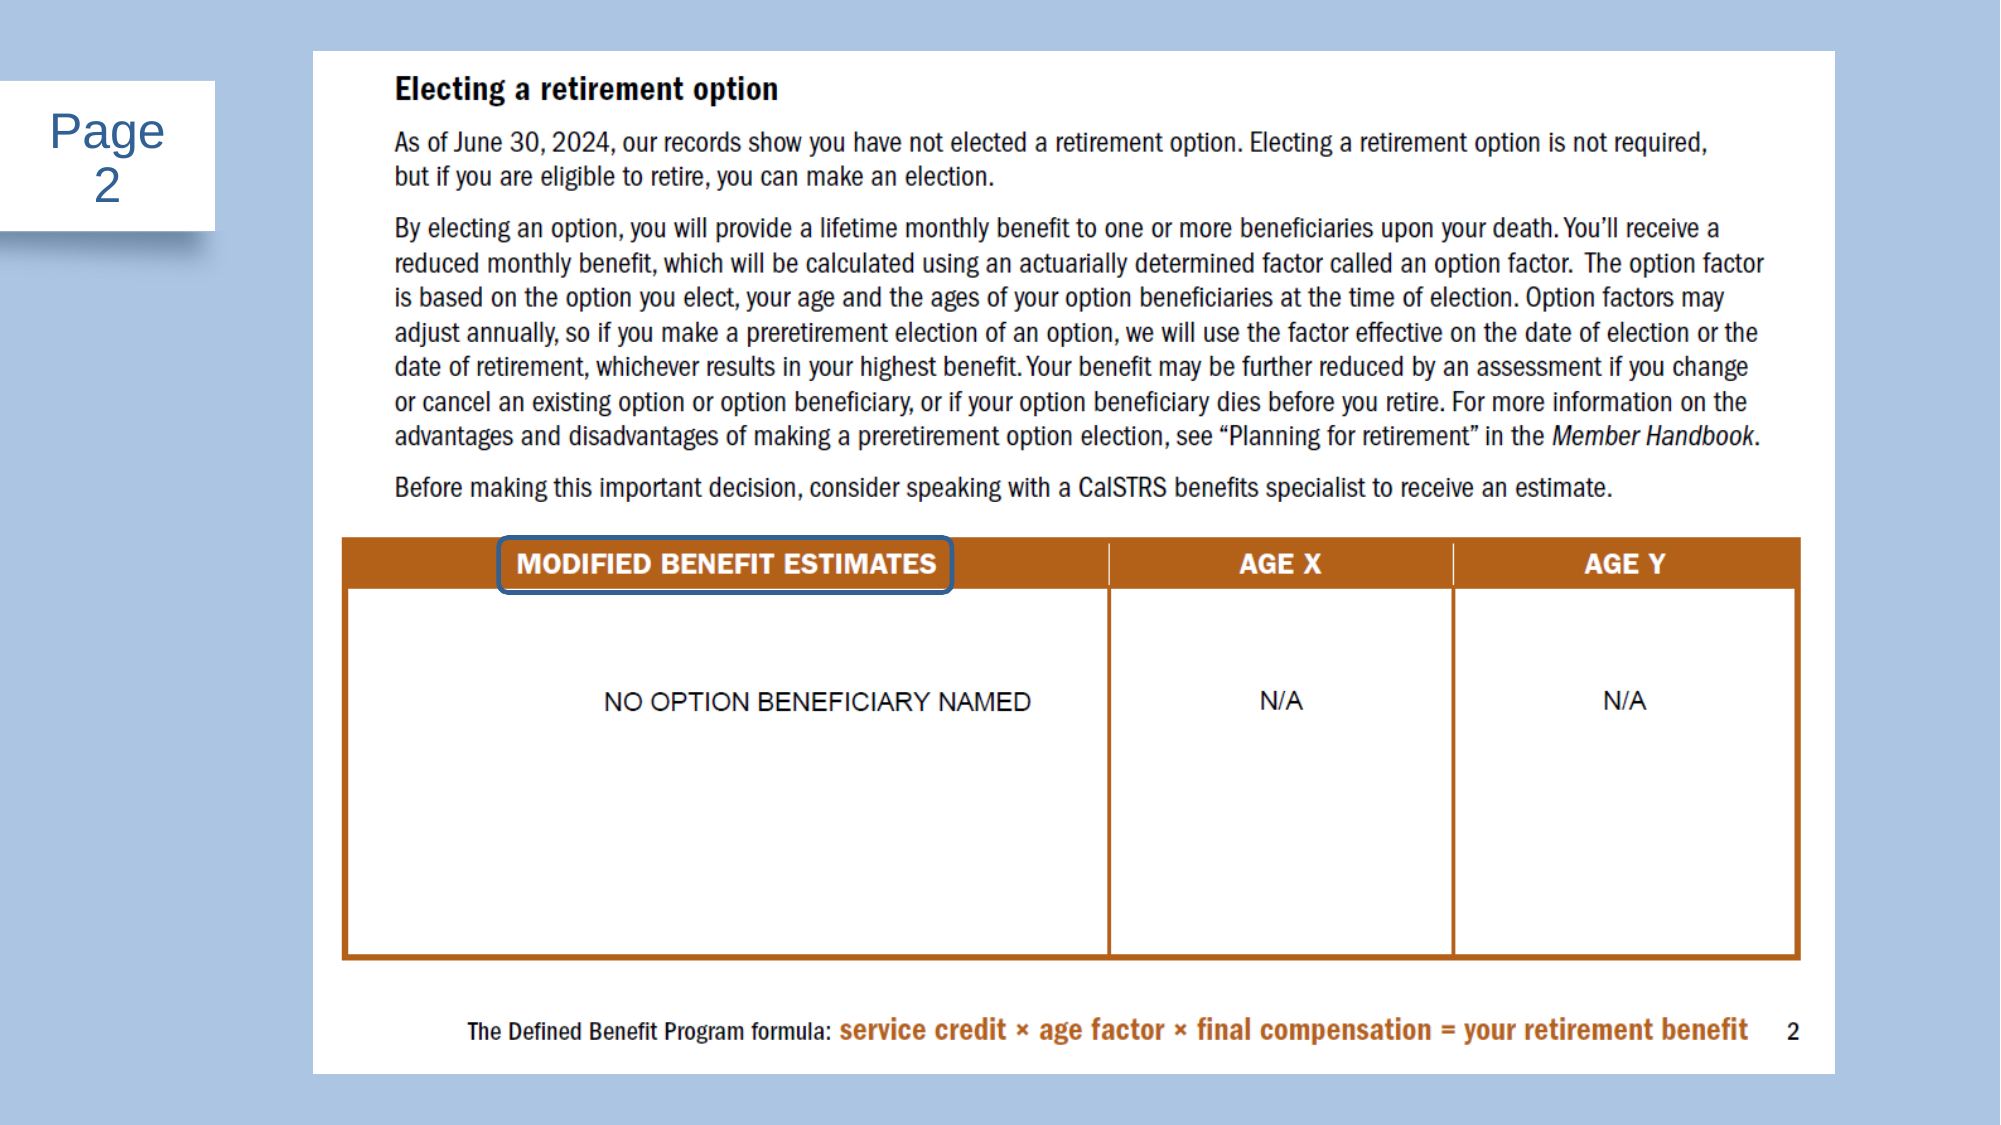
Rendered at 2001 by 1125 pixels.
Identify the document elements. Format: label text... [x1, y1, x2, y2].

title Page 2 [0, 102, 215, 221]
picture [313, 51, 1835, 1074]
